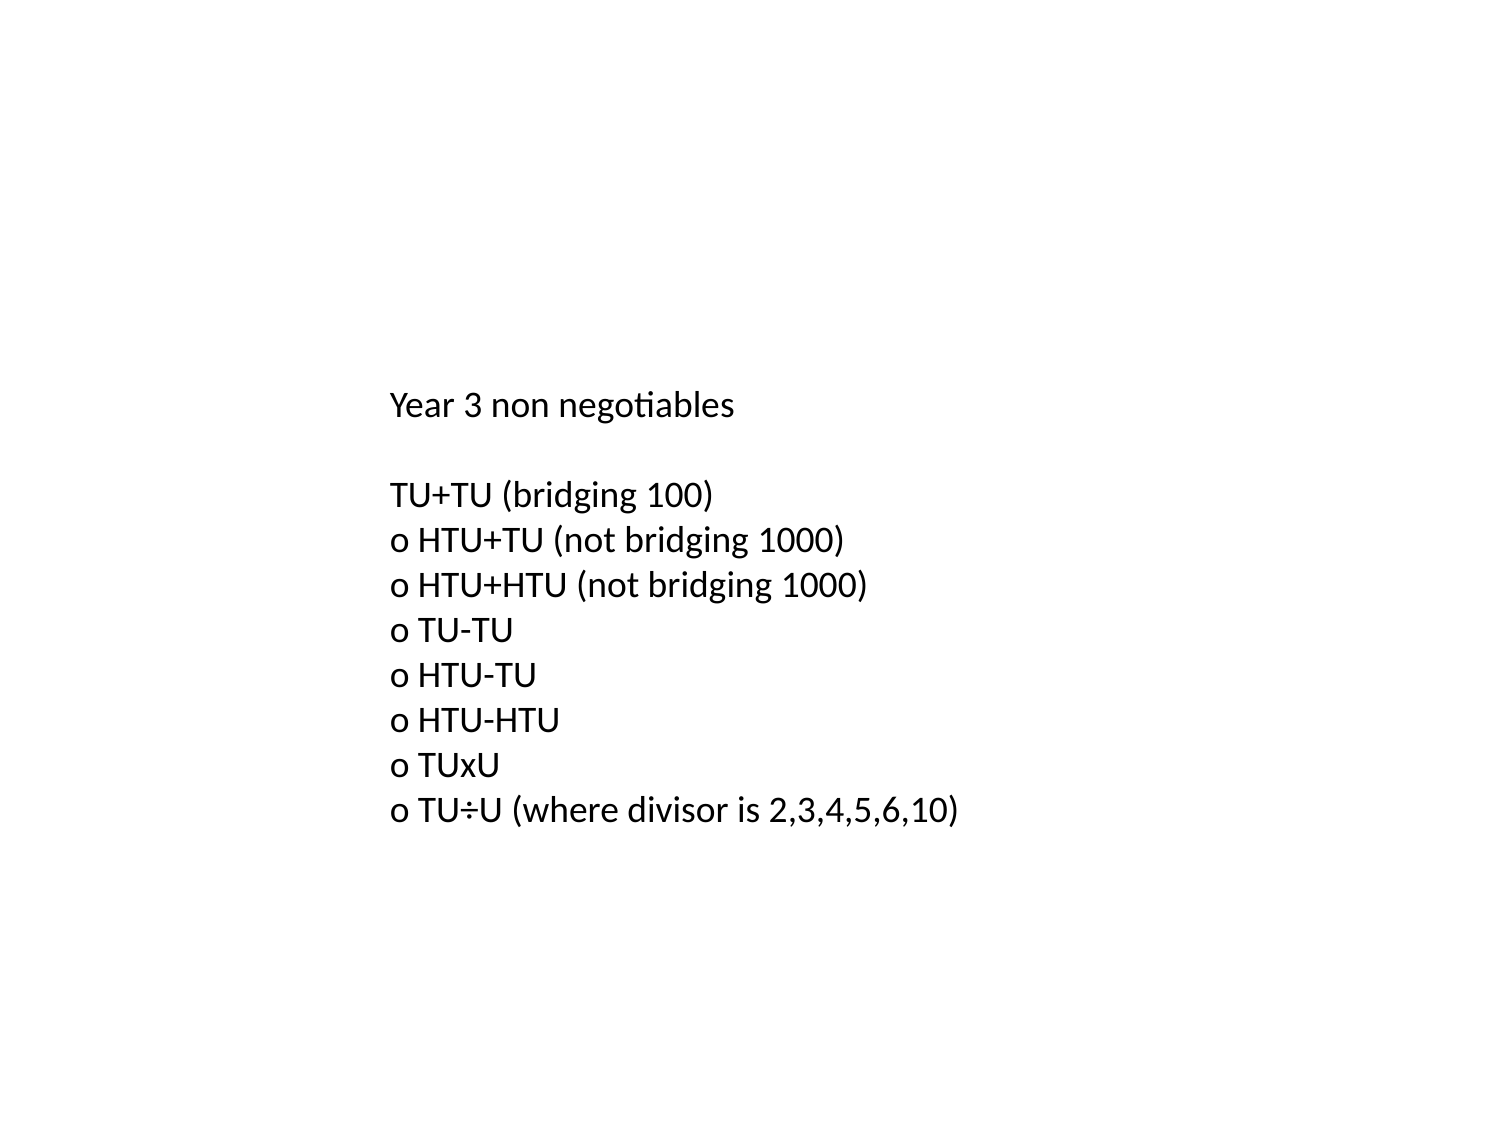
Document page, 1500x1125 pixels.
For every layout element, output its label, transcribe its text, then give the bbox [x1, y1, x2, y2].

text_box Year 3 non negotiables TU+TU (bridging 100) o HTU+TU (not bridging 1000) o HTU+HTU (not bridging 1000) o TU-TU o HTU-TU o HTU-HTU o TUxU o TU÷U (where divisor is 2,3,4,5,6,10) [374, 373, 1125, 838]
